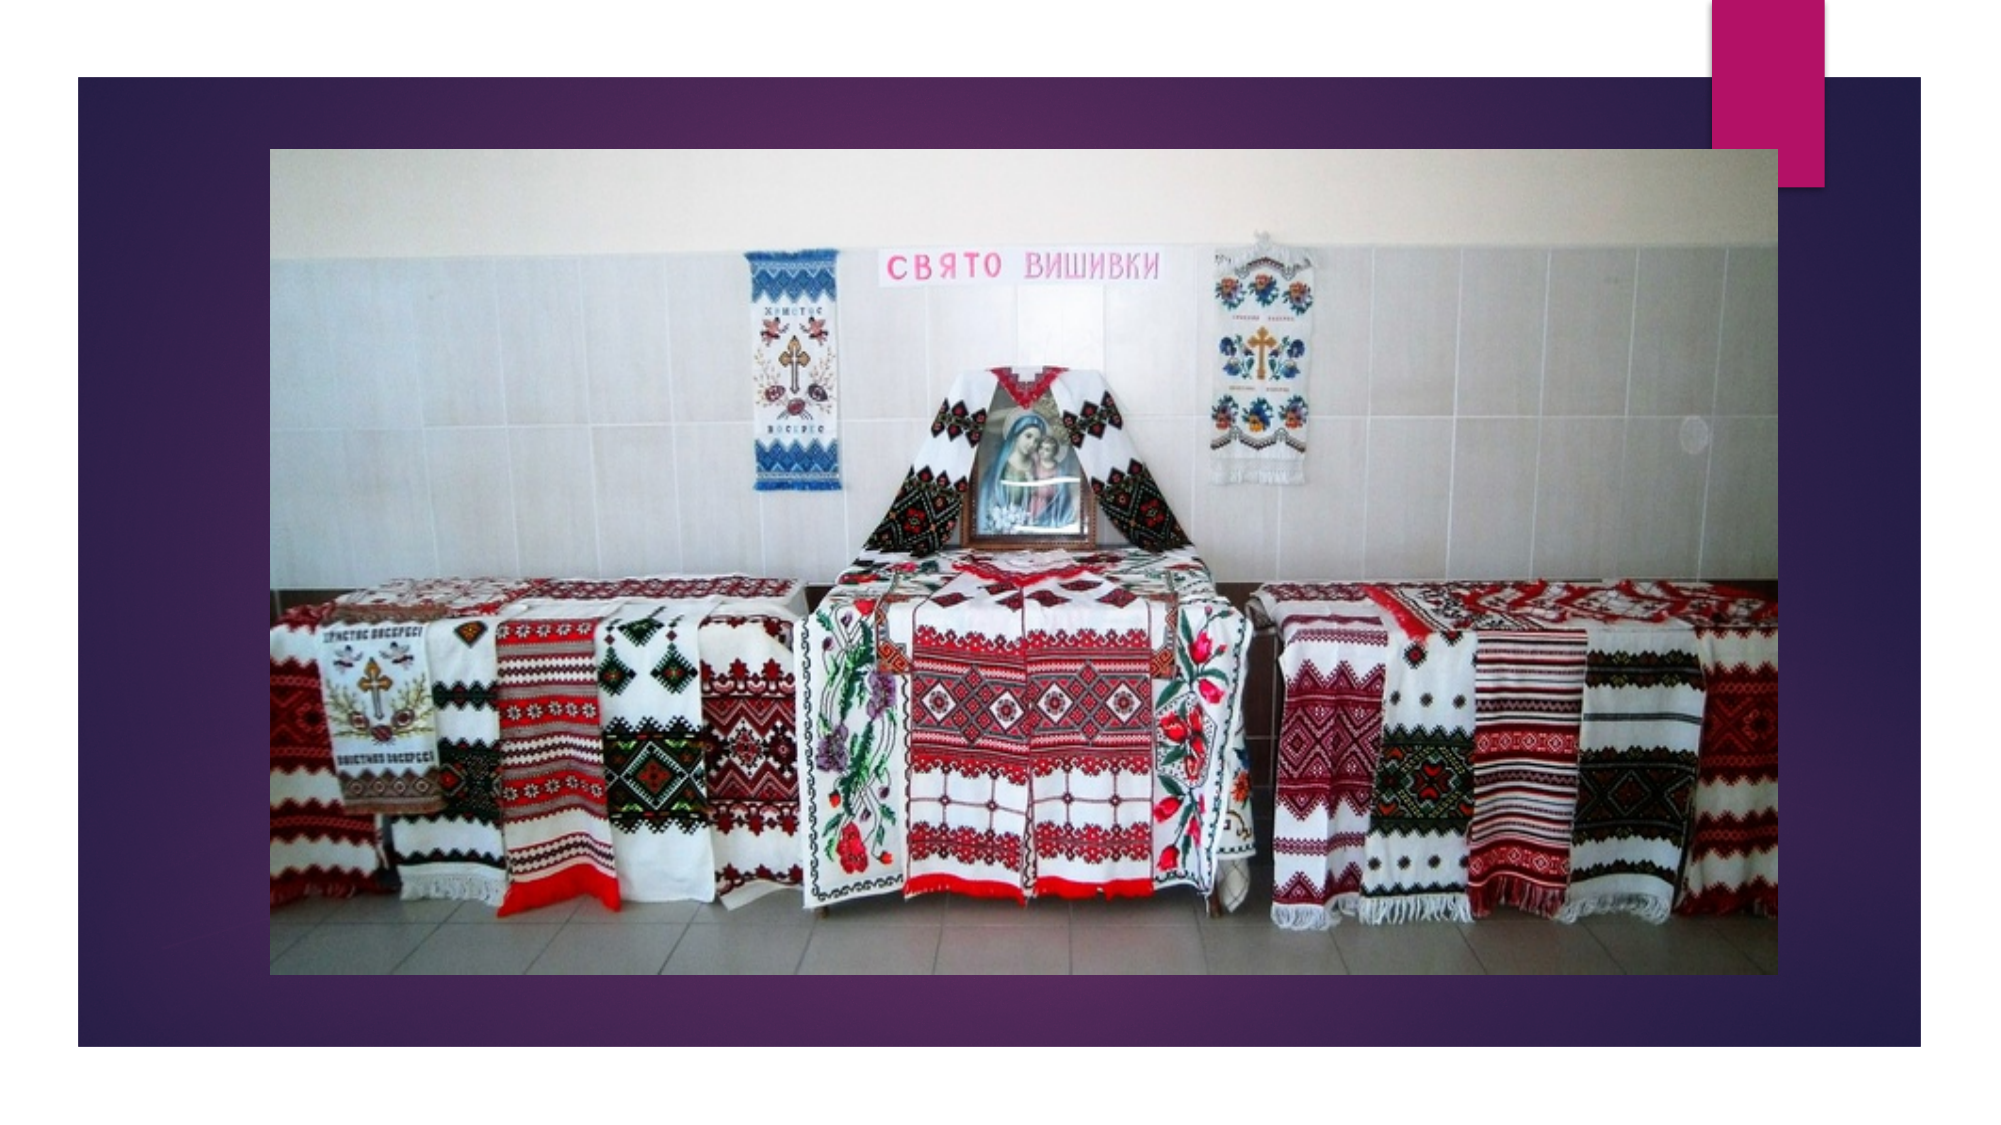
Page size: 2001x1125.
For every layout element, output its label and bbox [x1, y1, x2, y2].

picture [270, 149, 1778, 976]
